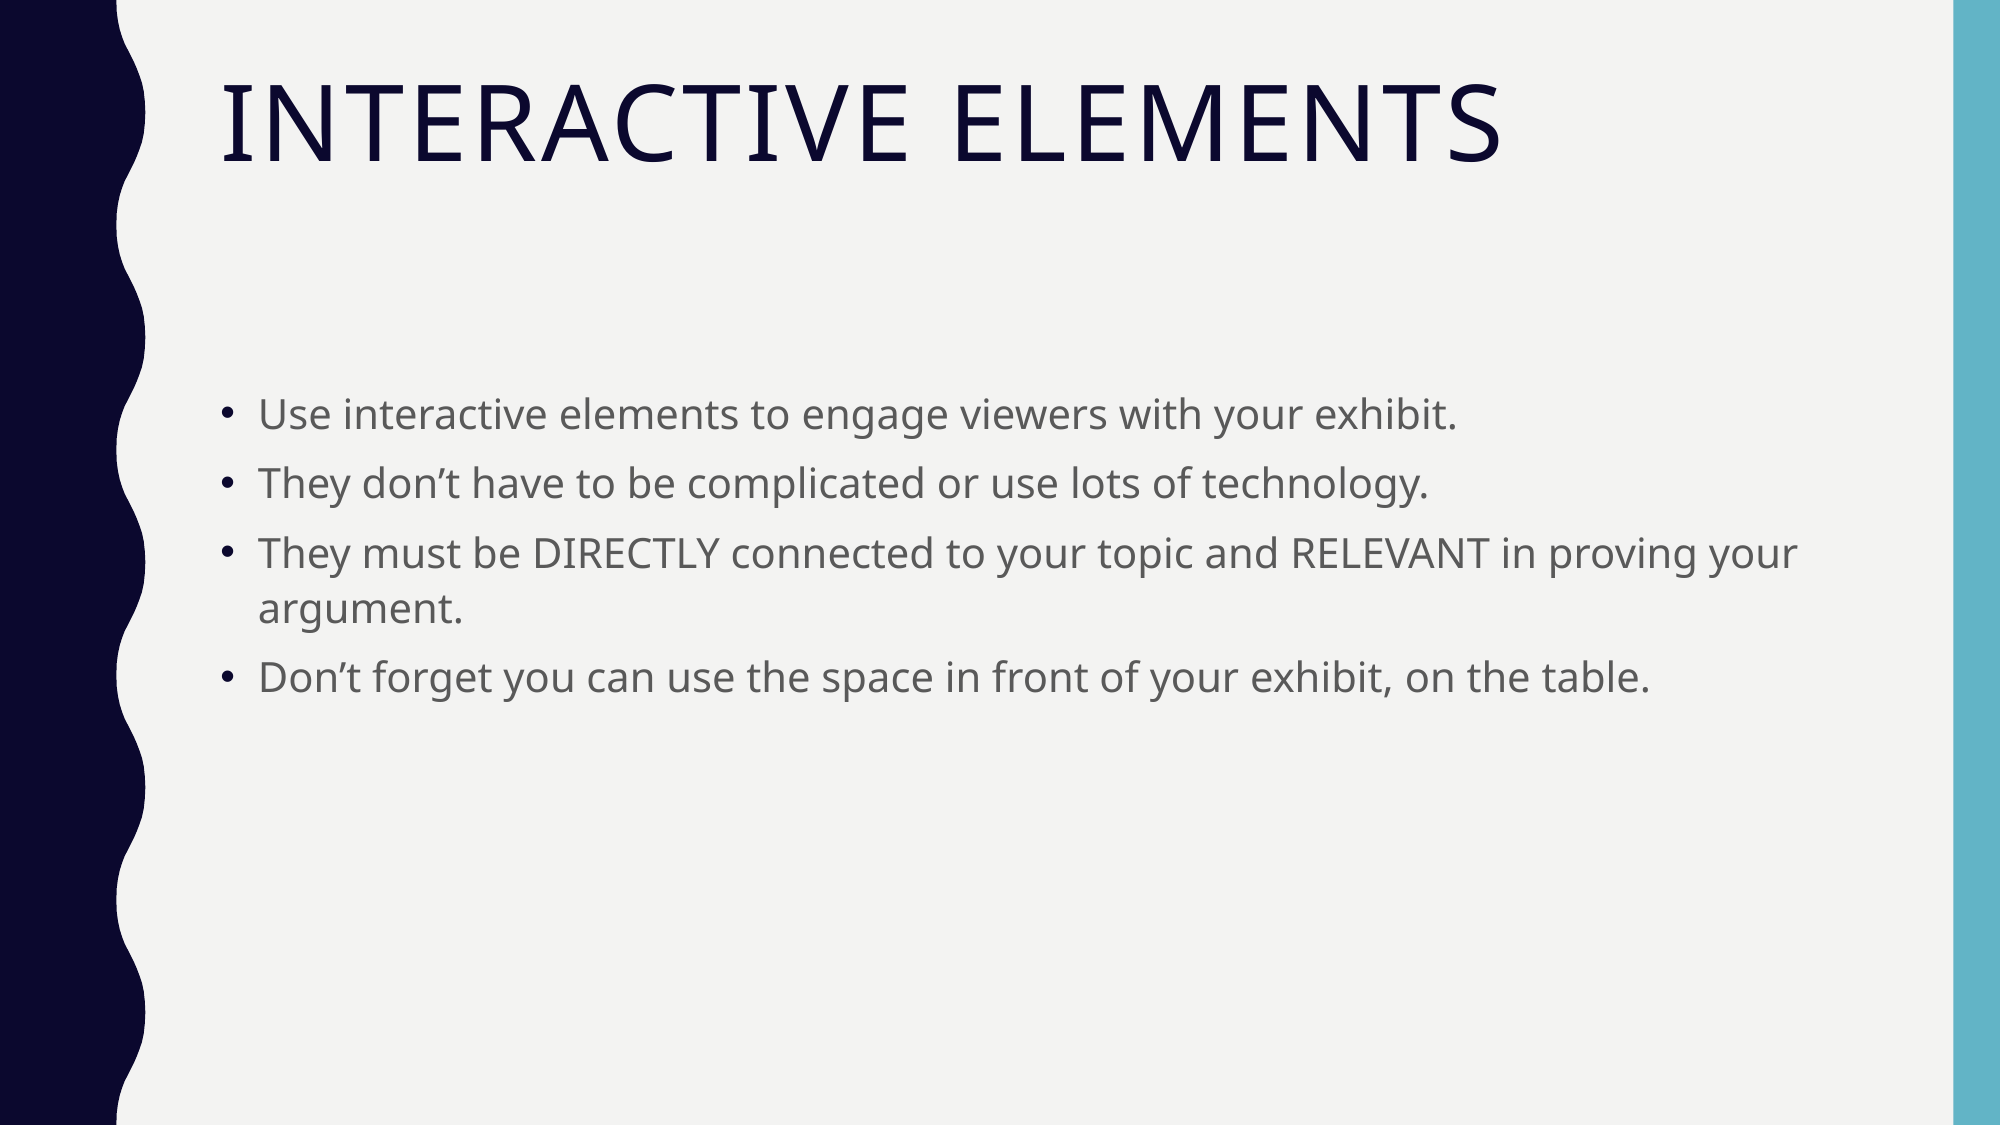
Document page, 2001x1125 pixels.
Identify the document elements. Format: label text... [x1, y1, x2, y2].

title Interactive Elements [205, 62, 1875, 308]
list Use interactive elements to engage viewers with your exhibit. They don’t have to be complicated or use lots of technology. They must be DIRECTLY connected to your topic and RELEVANT in proving your argument. Don’t forget you can use the space in front of your exhibit, on the table. [205, 375, 1875, 965]
